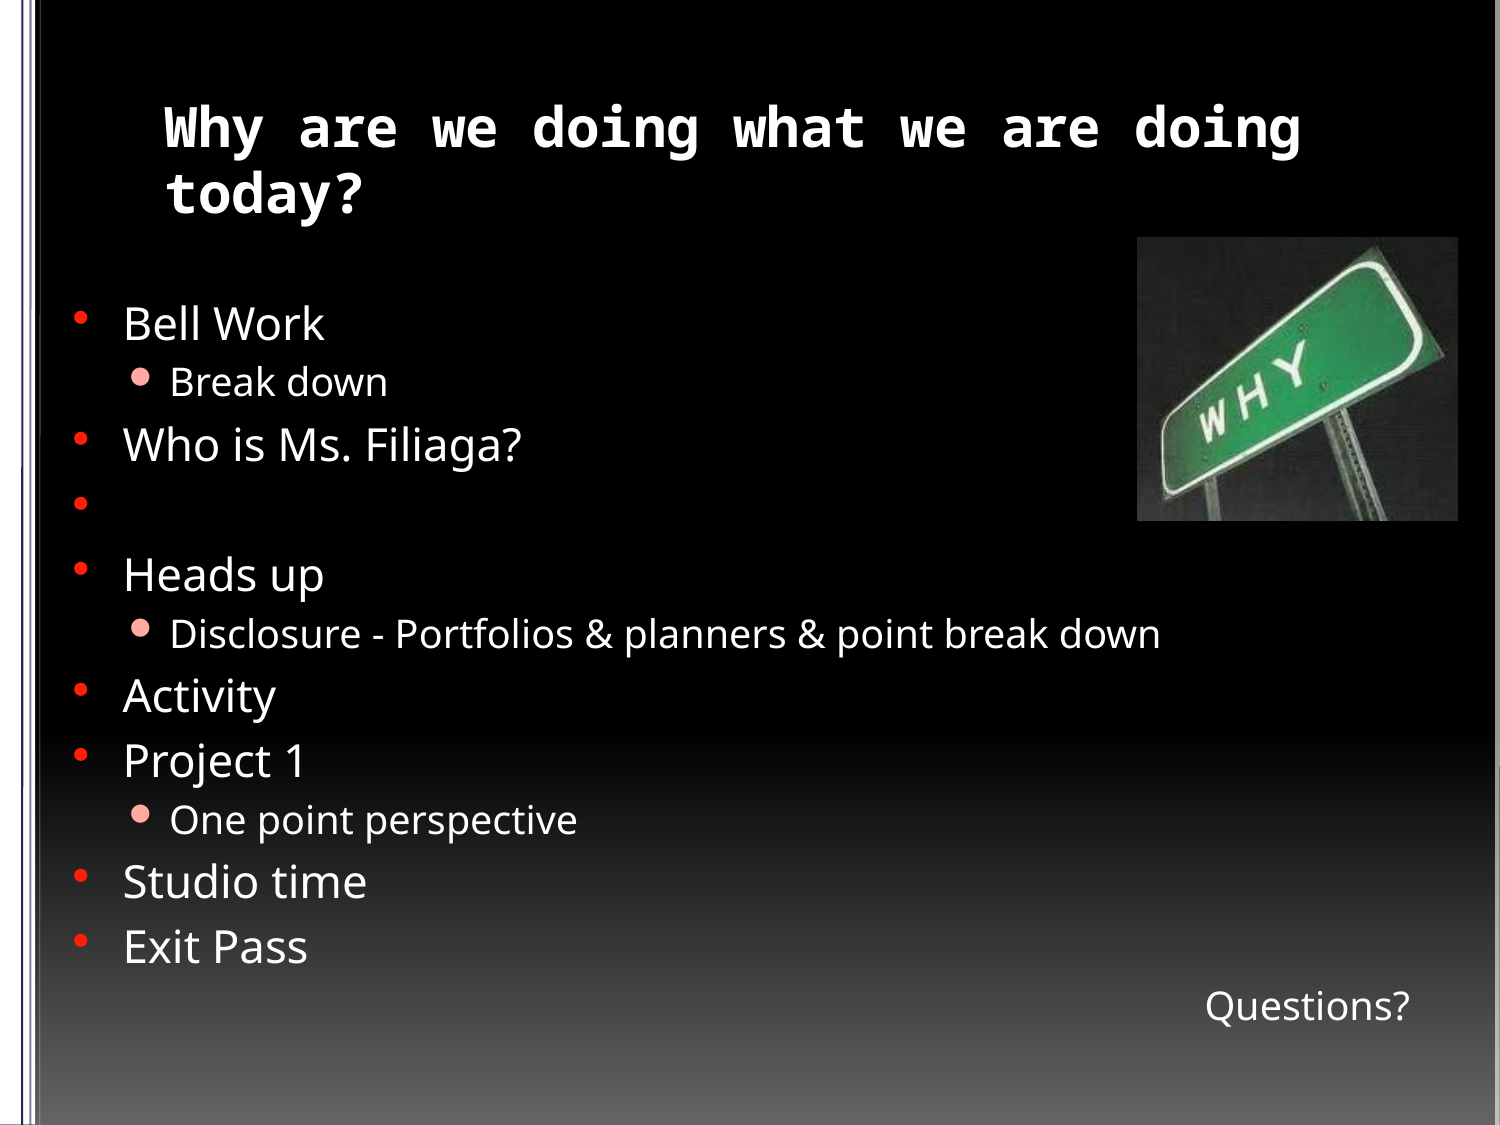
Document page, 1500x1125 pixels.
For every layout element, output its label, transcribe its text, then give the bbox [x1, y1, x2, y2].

picture [1137, 237, 1458, 521]
list Bell Work Break down Who is Ms. Filiaga? Heads up Disclosure - Portfolios & planners & point break down Activity Project 1 One point perspective Studio time Exit Pass Questions? [50, 287, 1425, 1043]
title Why are we doing what we are doing today? [150, 83, 1425, 234]
